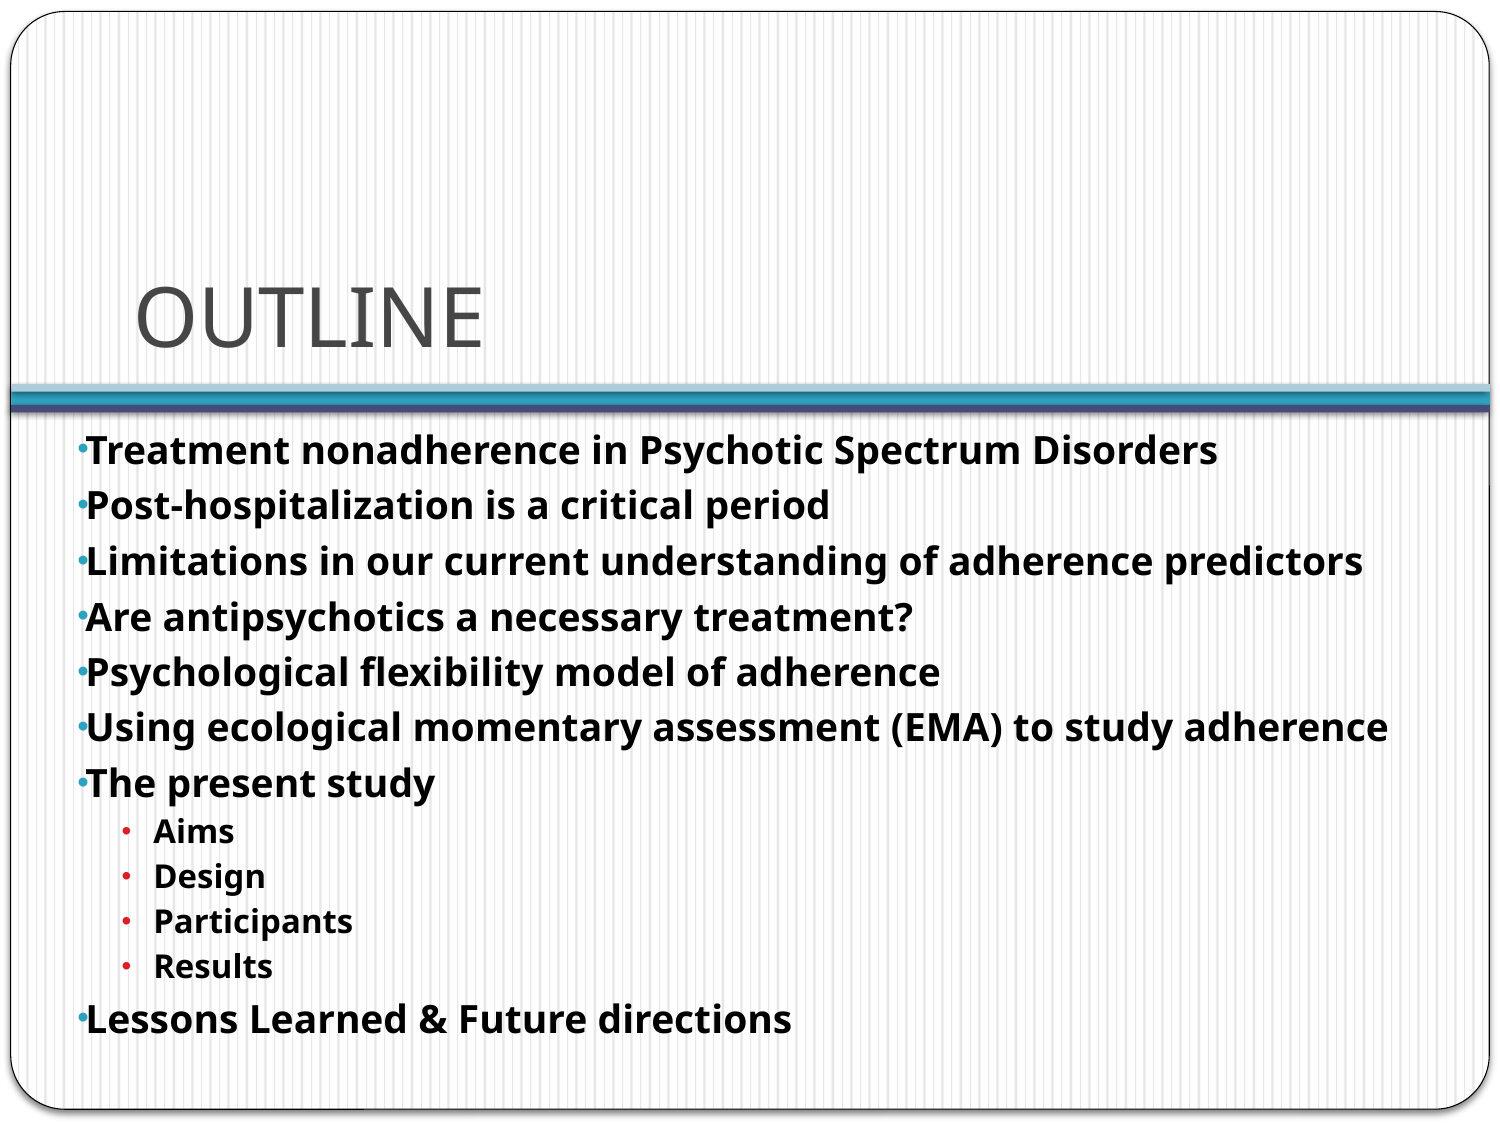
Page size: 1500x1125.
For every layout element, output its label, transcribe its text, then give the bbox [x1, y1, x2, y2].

list Treatment nonadherence in Psychotic Spectrum Disorders Post-hospitalization is a critical period Limitations in our current understanding of adherence predictors Are antipsychotics a necessary treatment? Psychological flexibility model of adherence Using ecological momentary assessment (EMA) to study adherence The present study Aims Design Participants Results Lessons Learned & Future directions [62, 417, 1425, 1088]
title OUTLINE [118, 156, 1394, 380]
